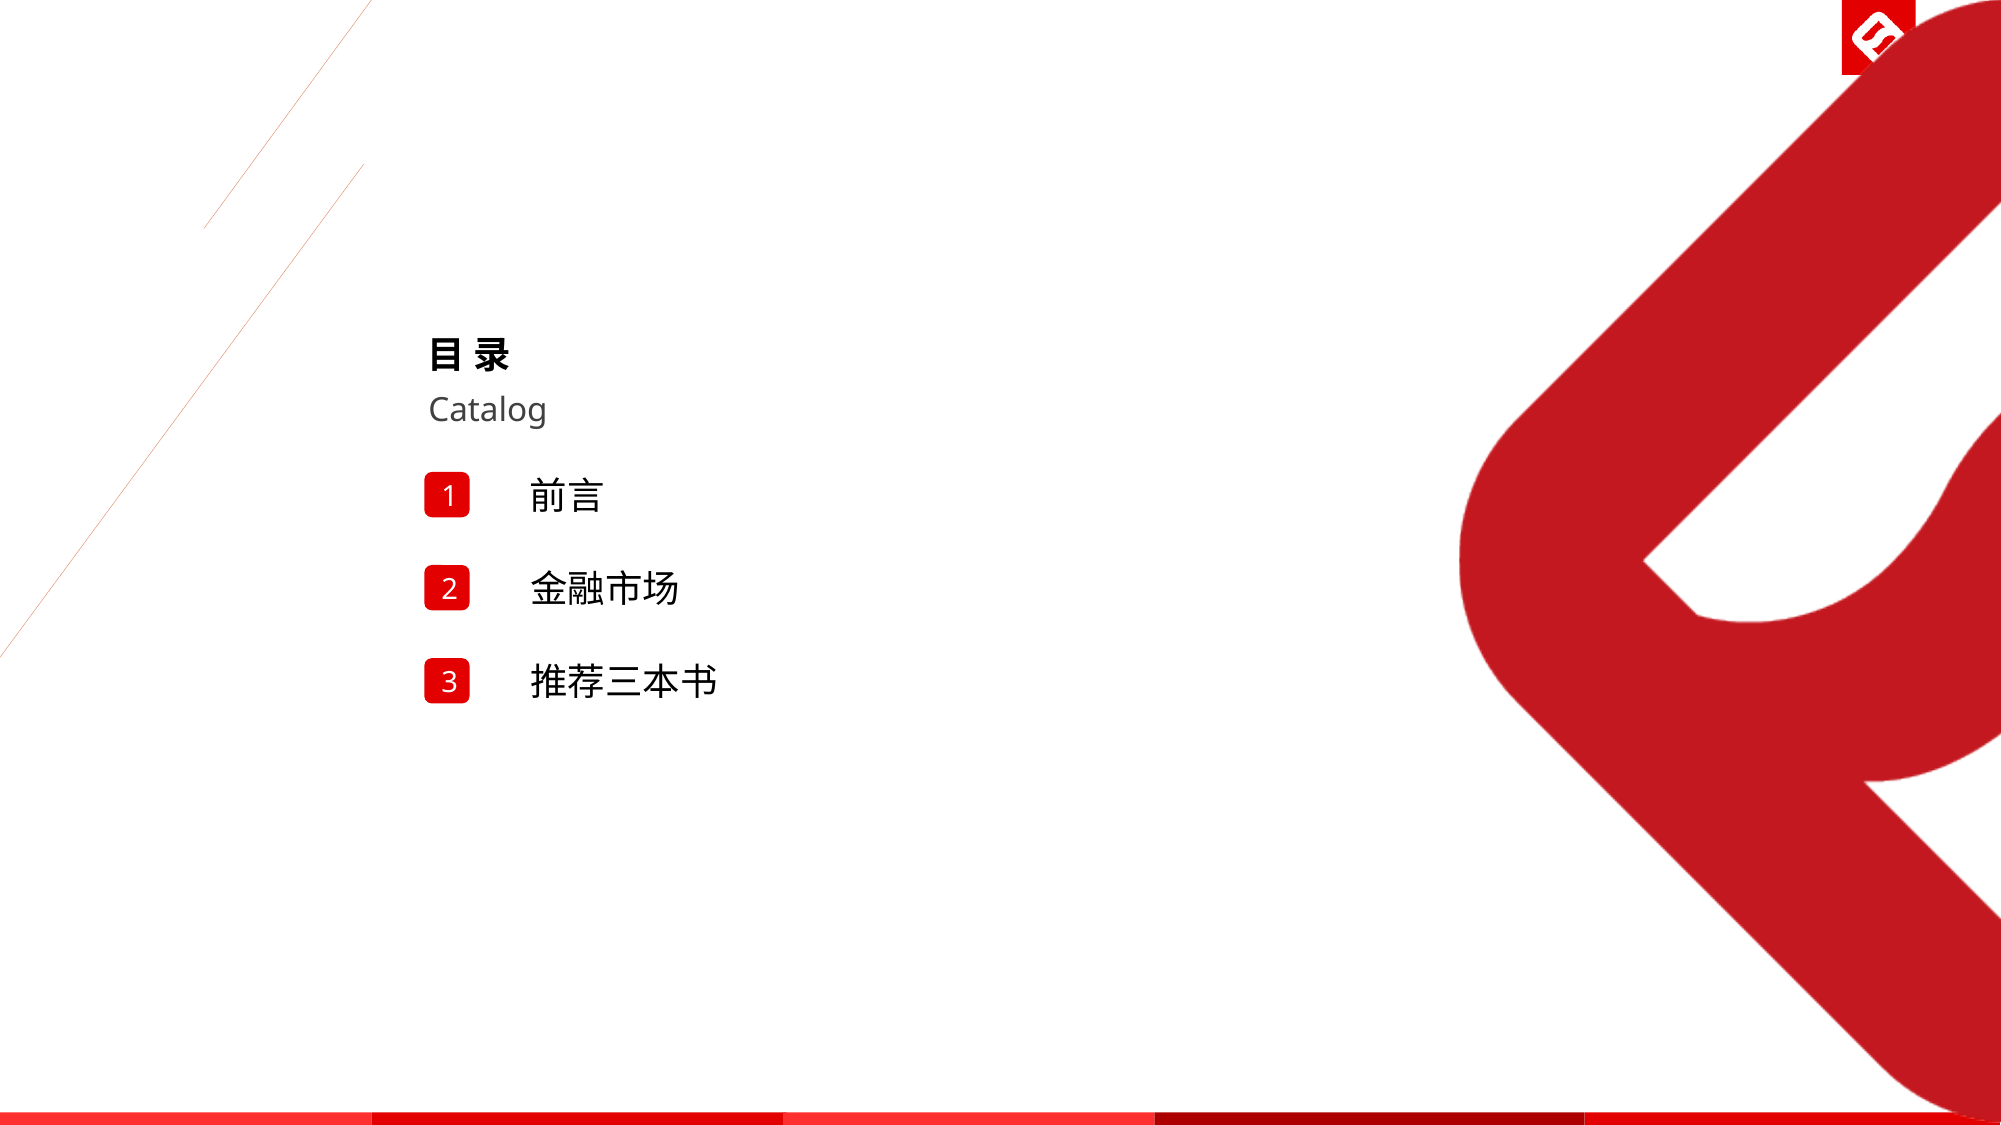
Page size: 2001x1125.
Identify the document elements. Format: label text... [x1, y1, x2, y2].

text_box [424, 464, 621, 525]
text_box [0, 163, 364, 871]
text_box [424, 650, 734, 712]
picture [1459, 0, 2001, 1125]
text_box 目 录 [412, 323, 527, 384]
text_box Catalog [413, 381, 563, 436]
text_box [204, 0, 461, 229]
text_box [424, 557, 696, 618]
